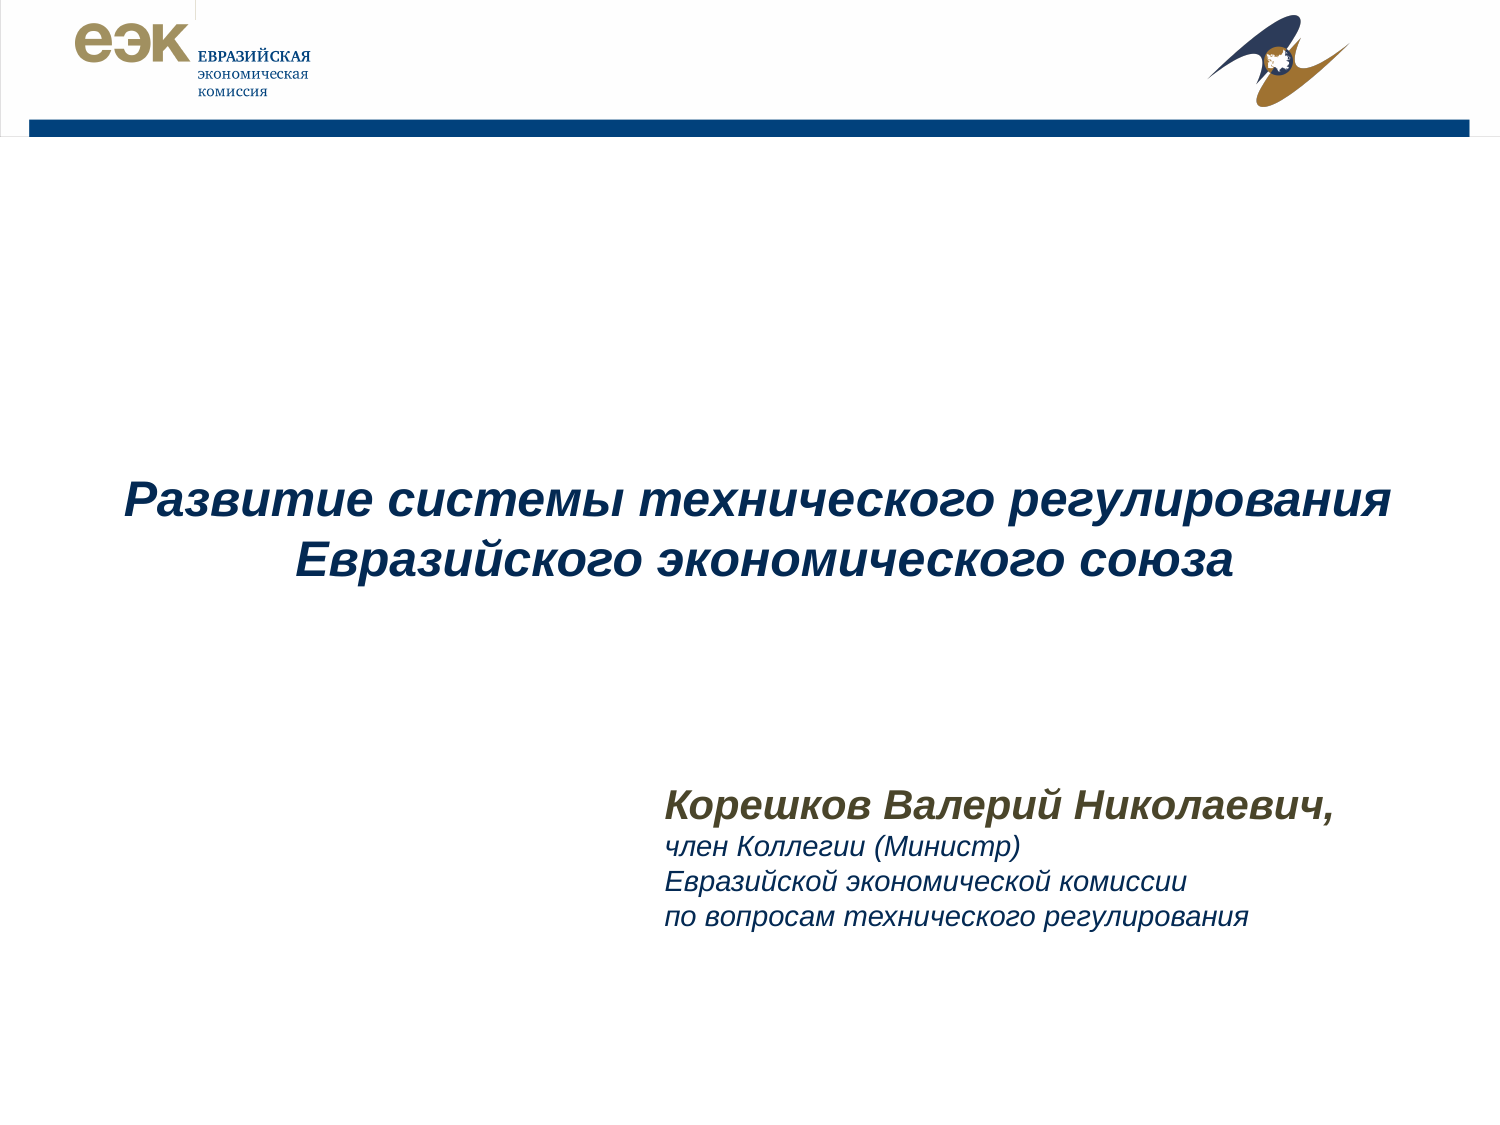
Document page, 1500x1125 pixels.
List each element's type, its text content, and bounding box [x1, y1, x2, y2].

text_box Корешков Валерий Николаевич, член Коллегии (Министр) Евразийской экономической комиссии по вопросам технического регулирования [649, 770, 1472, 980]
text_box Развитие системы технического регулирования Евразийского экономического союза [15, 459, 1500, 594]
picture [1207, 14, 1350, 107]
